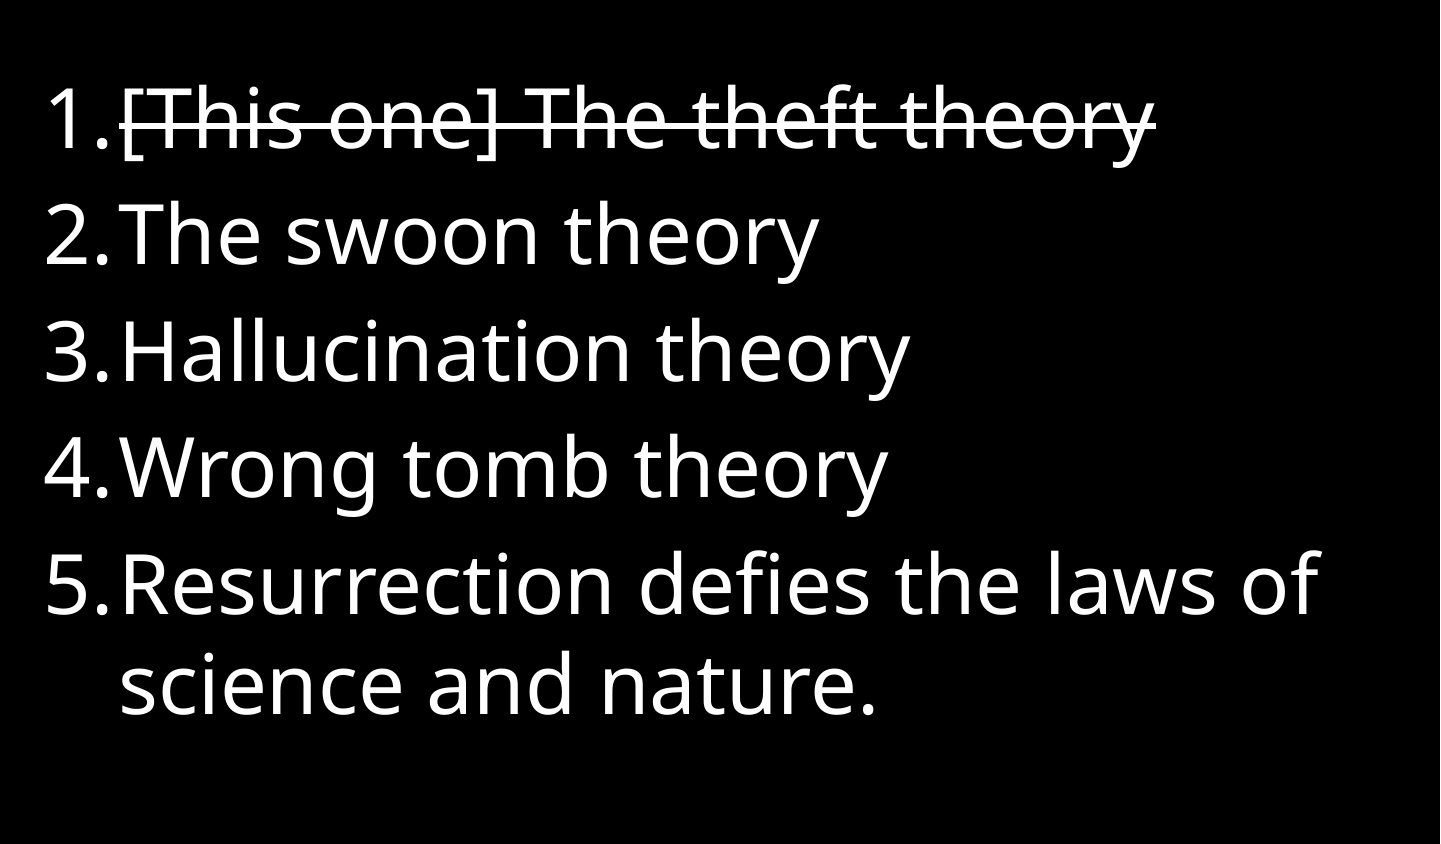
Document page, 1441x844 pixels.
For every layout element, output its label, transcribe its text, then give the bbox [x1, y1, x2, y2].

subtitle [This one] The theft theory The swoon theory Hallucination theory Wrong tomb theory Resurrection defies the laws of science and nature. [32, 59, 1408, 844]
